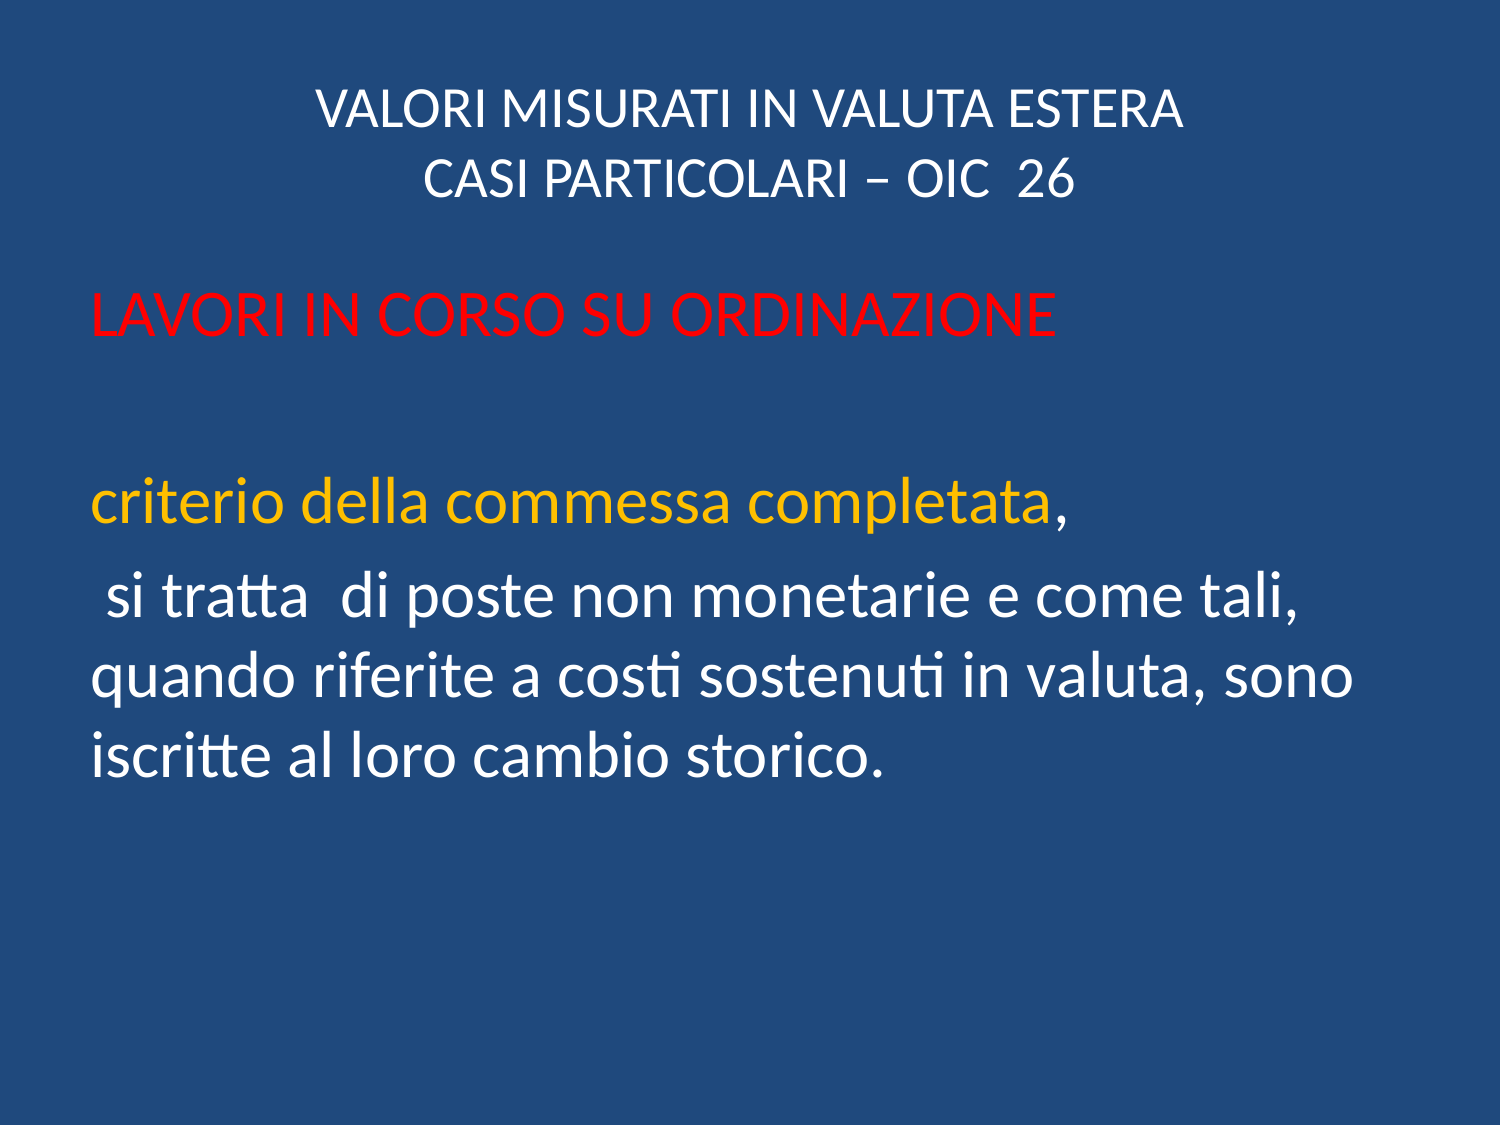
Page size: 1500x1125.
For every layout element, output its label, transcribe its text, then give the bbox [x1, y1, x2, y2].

title VALORI MISURATI IN VALUTA ESTERA CASI PARTICOLARI – OIC 26 [75, 45, 1425, 233]
list LAVORI IN CORSO SU ORDINAZIONE criterio della commessa completata, si tratta di poste non monetarie e come tali, quando riferite a costi sostenuti in valuta, sono iscritte al loro cambio storico. [75, 262, 1425, 1005]
